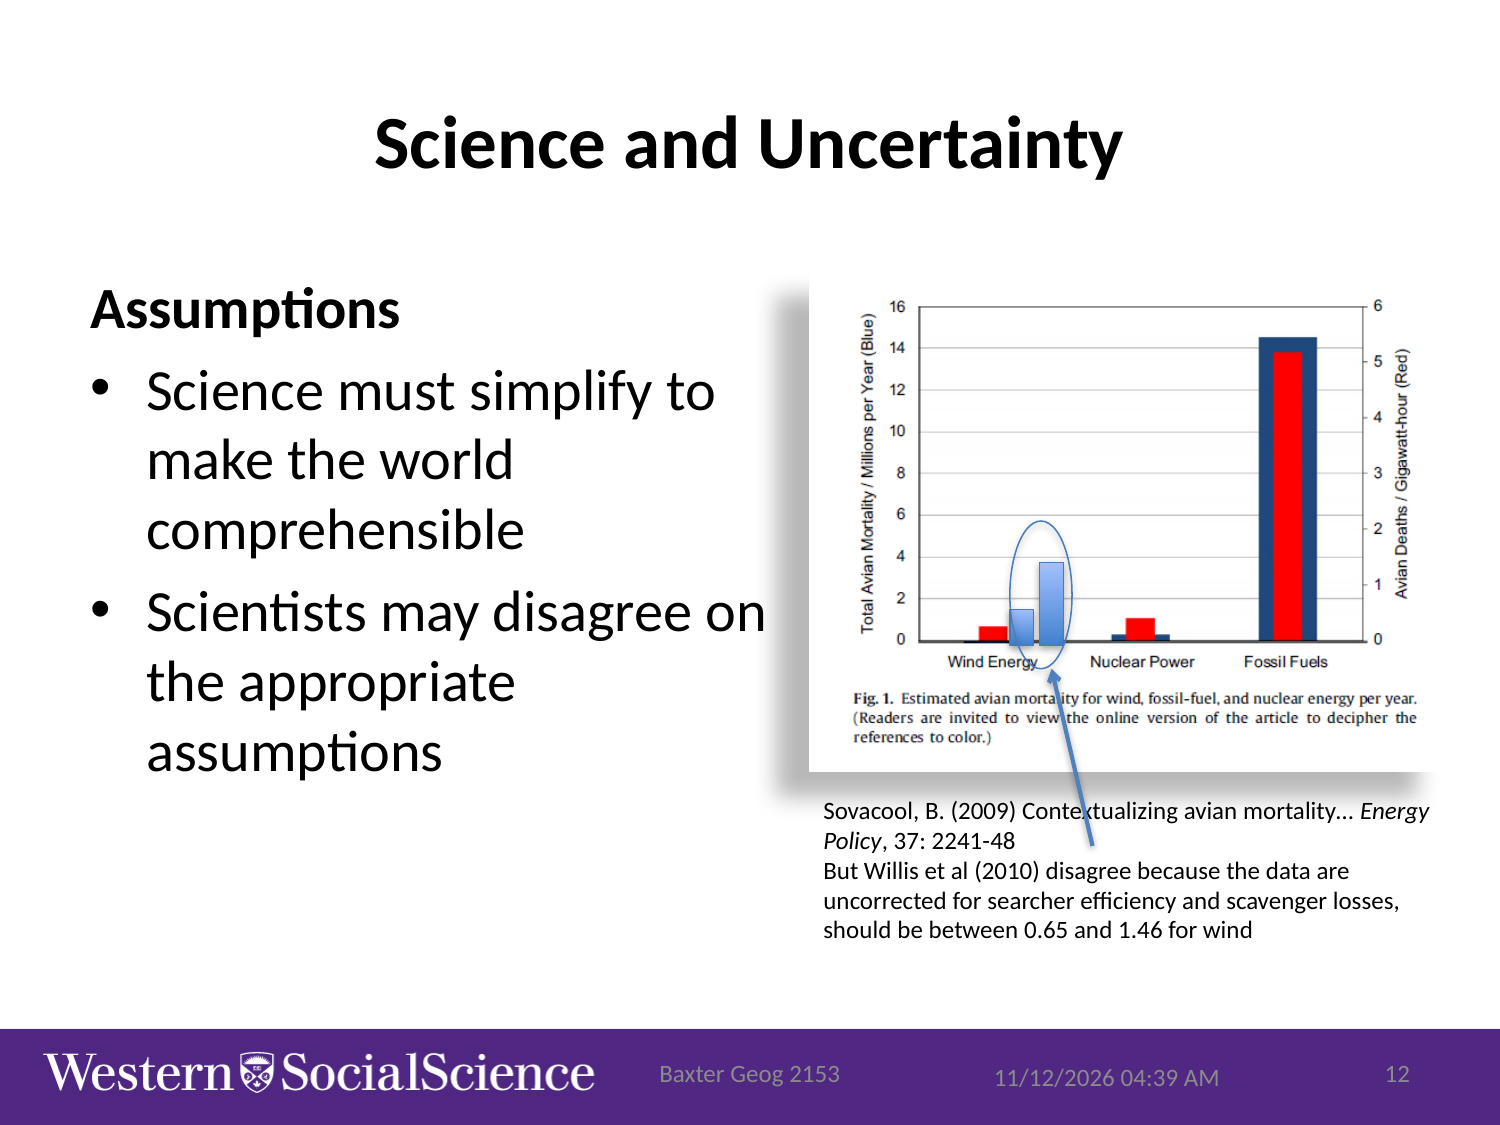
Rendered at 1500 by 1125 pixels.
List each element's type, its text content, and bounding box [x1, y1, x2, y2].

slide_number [978, 1046, 1329, 1107]
footer Baxter Geog 2153 [512, 1042, 988, 1103]
picture [0, 0, 1500, 1125]
slide_number 12 [1074, 1042, 1425, 1103]
list Assumptions Science must simplify to make the world comprehensible Scientists may disagree on the appropriate assumptions [75, 262, 786, 1005]
text_box Sovacool, B. (2009) Contextualizing avian mortality… Energy Policy, 37: 2241-48 But Willis et al (2010) disagree because the data are uncorrected for searcher efficiency and scavenger losses, should be between 0.65 and 1.46 for wind [808, 786, 1447, 952]
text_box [1051, 668, 1093, 847]
title Science and Uncertainty [75, 45, 1425, 233]
